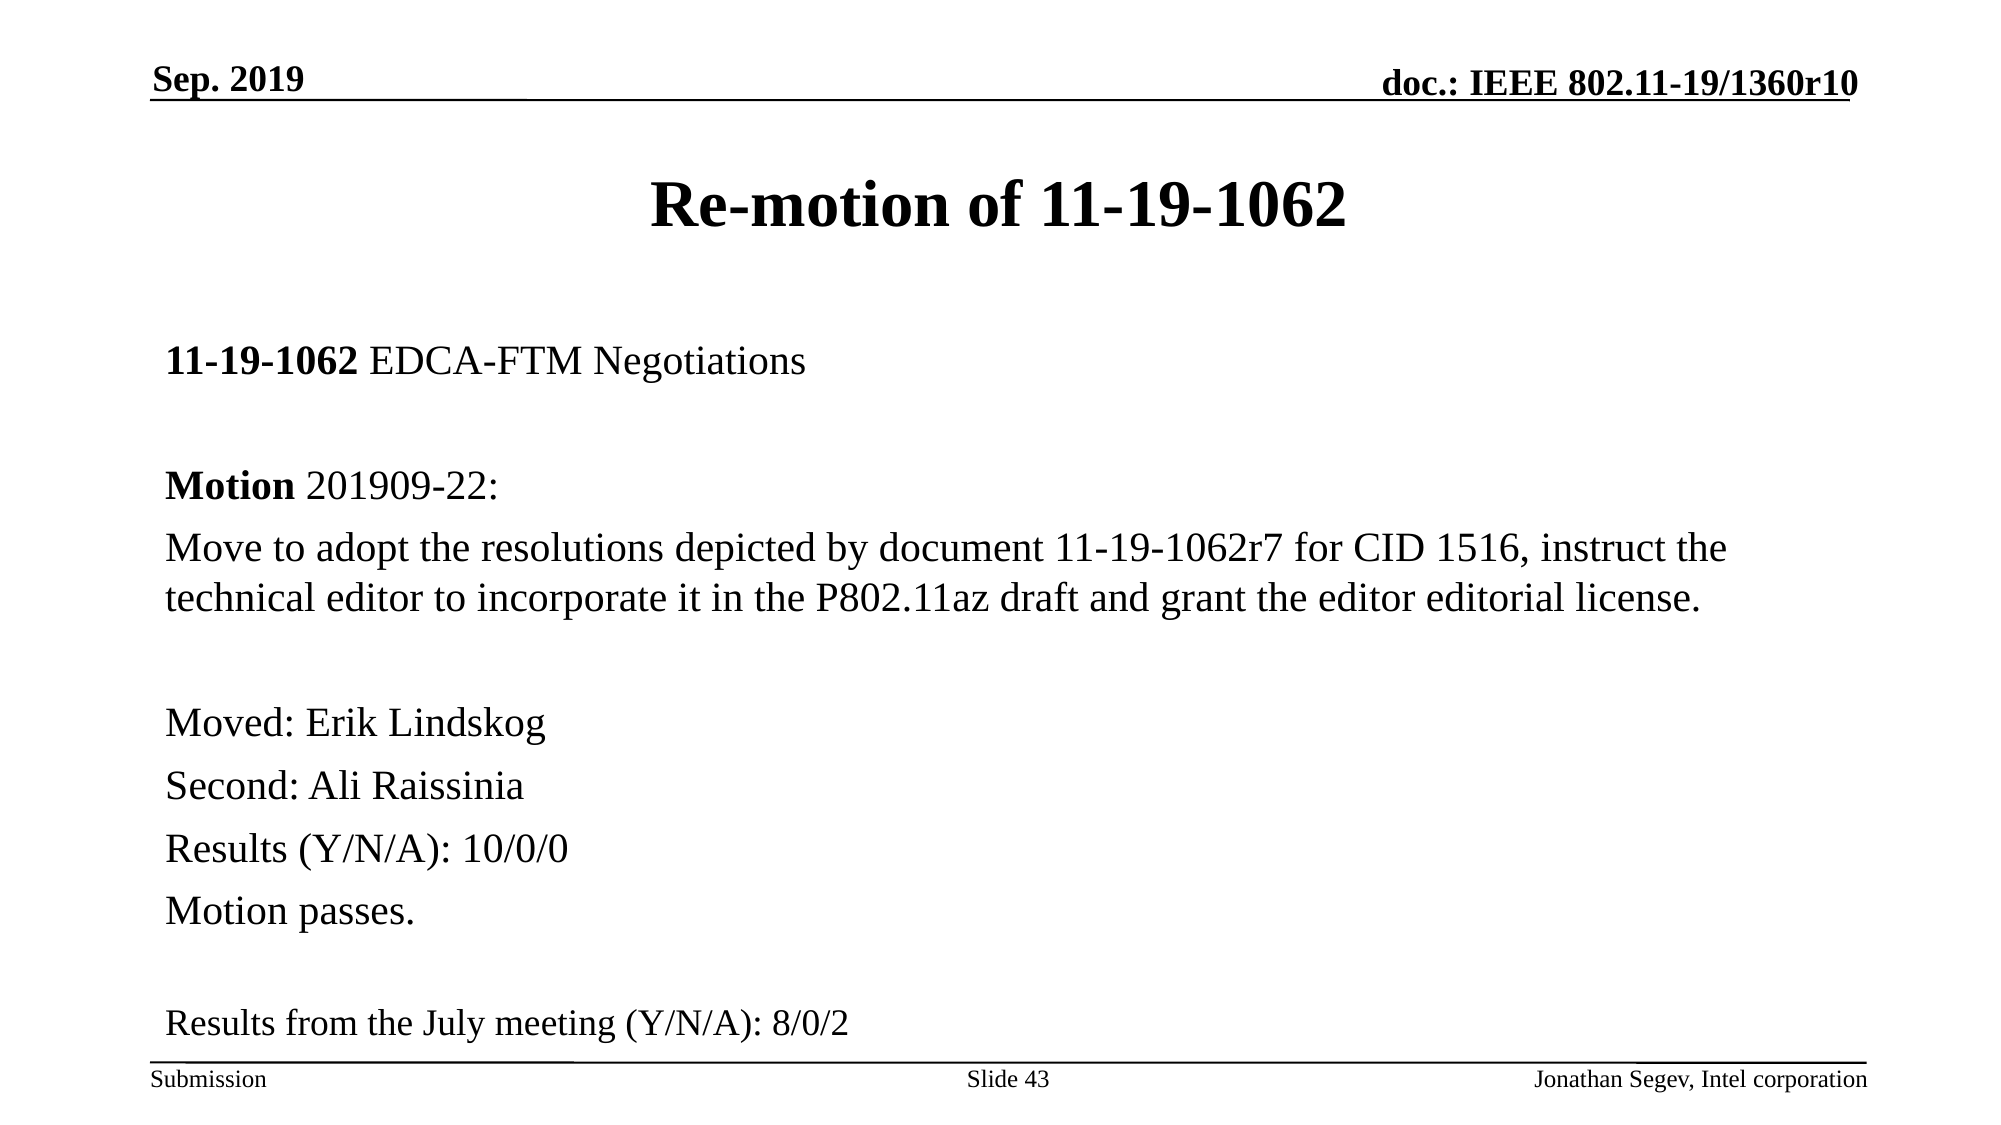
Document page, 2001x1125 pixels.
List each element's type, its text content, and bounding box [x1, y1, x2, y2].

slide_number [152, 54, 563, 100]
title Re-motion of 11-19-1062 [149, 112, 1850, 288]
footer Jonathan Segev, Intel corporation [1171, 1061, 1869, 1093]
list 11-19-1062 EDCA-FTM Negotiations Motion 201909-22: Move to adopt the resolutions depicted by document 11-19-1062r7 for CID 1516, instruct the technical editor to incorporate it in the P802.11az draft and grant the editor editorial license. Moved: Erik Lindskog Second: Ali Raissinia Results (Y/N/A): 10/0/0 Motion passes. Results from the July meeting (Y/N/A): 8/0/2 [149, 324, 1850, 1000]
slide_number Slide 43 [950, 1061, 1067, 1123]
